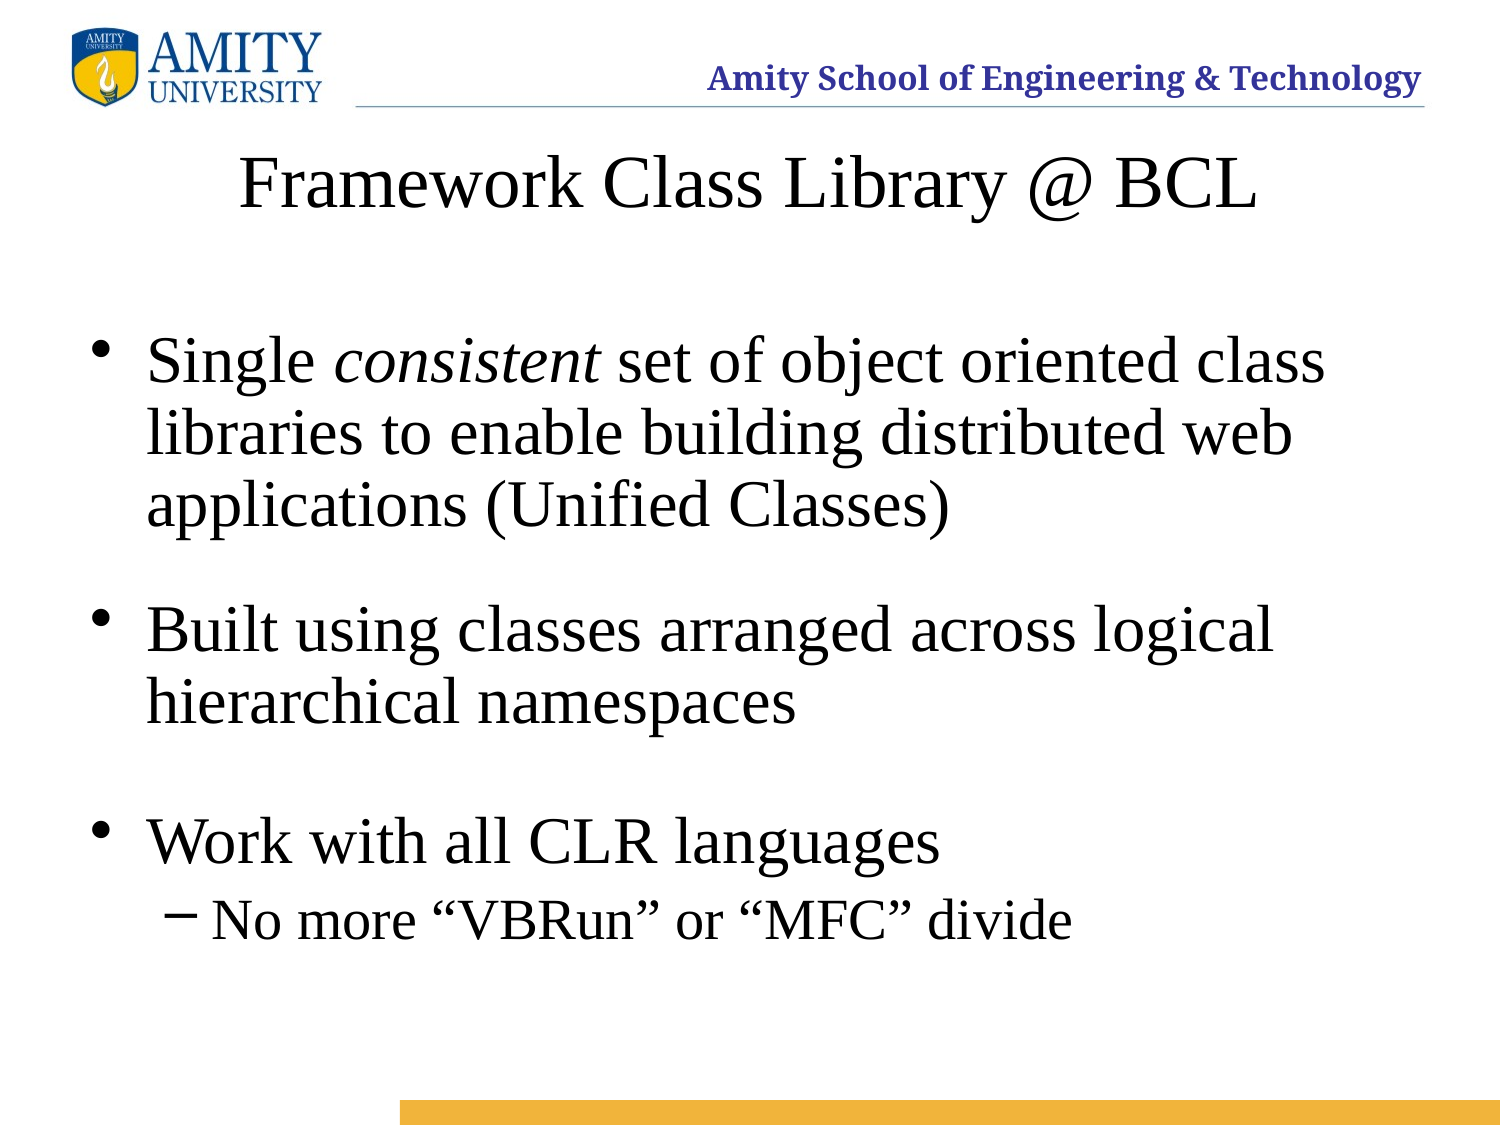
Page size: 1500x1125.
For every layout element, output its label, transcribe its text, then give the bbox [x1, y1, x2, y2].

title Framework Class Library @ BCL [75, 125, 1425, 233]
picture [0, 0, 1499, 137]
list Single consistent set of object oriented class libraries to enable building distributed web applications (Unified Classes) Built using classes arranged across logical hierarchical namespaces Work with all CLR languages No more “VBRun” or “MFC” divide [75, 317, 1425, 1079]
